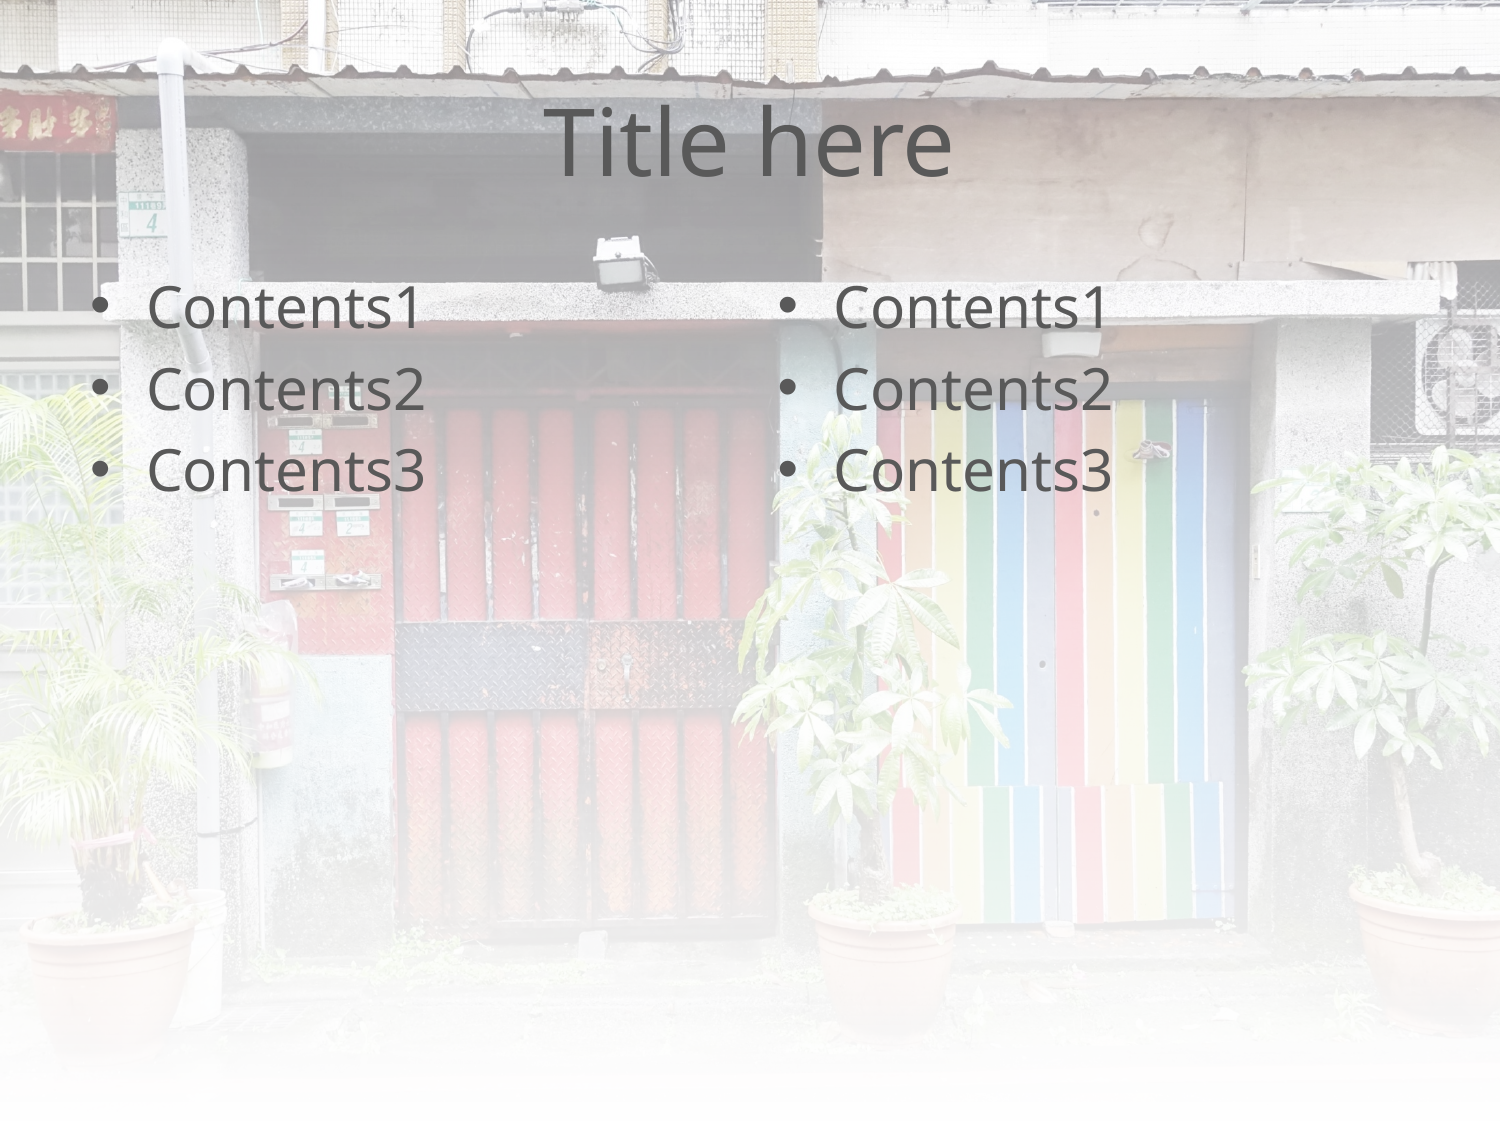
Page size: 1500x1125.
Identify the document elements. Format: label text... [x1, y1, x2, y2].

list Contents1 Contents2 Contents3 [75, 262, 738, 1005]
text_box [0, 0, 1500, 1125]
list Contents1 Contents2 Contents3 [762, 262, 1425, 1005]
title Title here [75, 45, 1425, 233]
